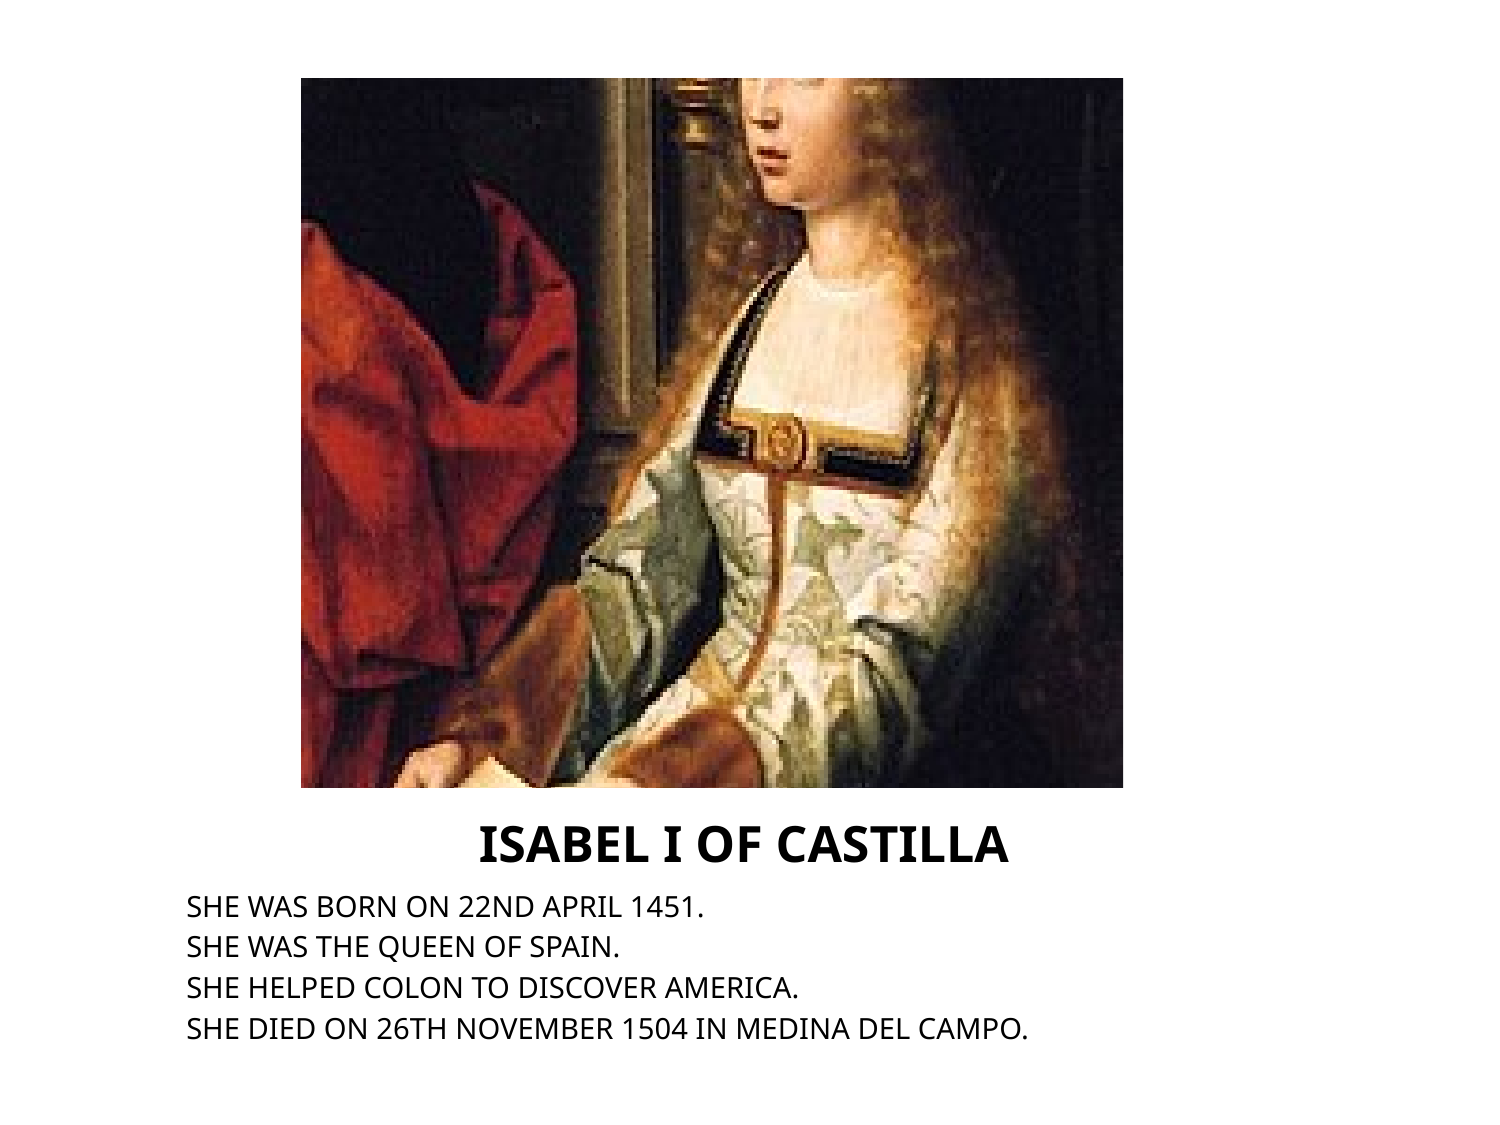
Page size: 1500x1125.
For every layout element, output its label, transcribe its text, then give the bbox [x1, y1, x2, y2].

picture [300, 77, 1124, 788]
title ISABEL I OF CASTILLA [294, 787, 1194, 880]
list SHE WAS BORN ON 22ND APRIL 1451. SHE WAS THE QUEEN OF SPAIN. SHE HELPED COLON TO DISCOVER AMERICA. SHE DIED ON 26TH NOVEMBER 1504 IN MEDINA DEL CAMPO. [171, 880, 1270, 1094]
